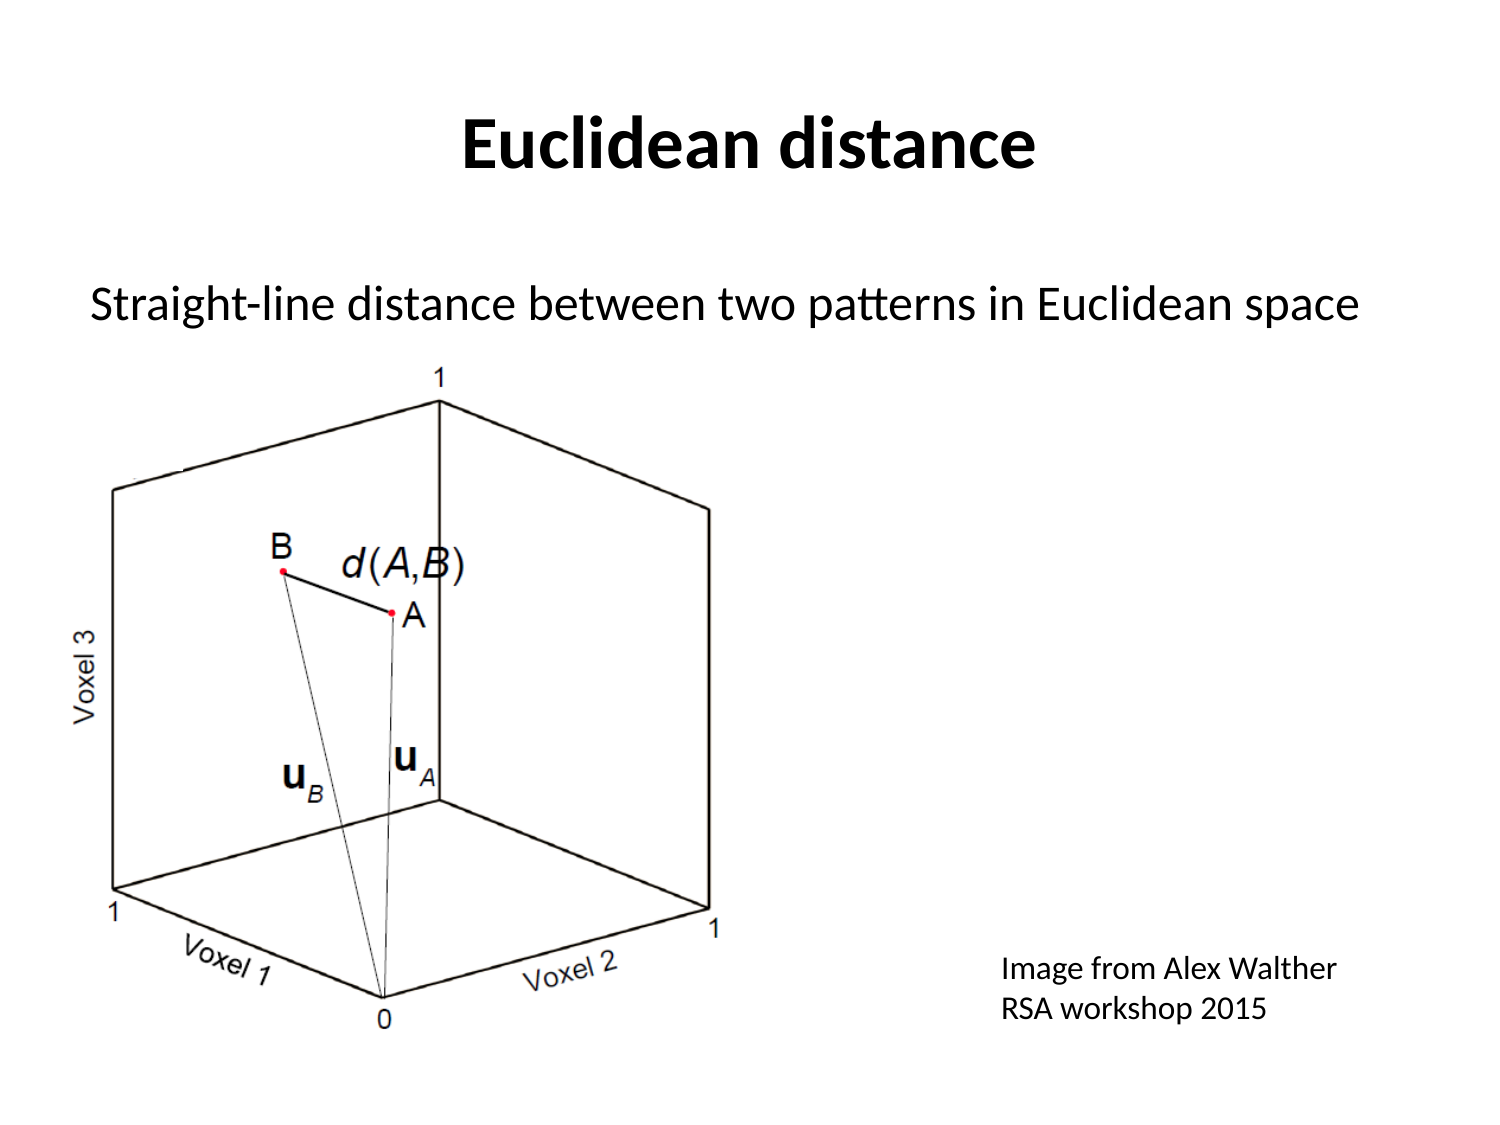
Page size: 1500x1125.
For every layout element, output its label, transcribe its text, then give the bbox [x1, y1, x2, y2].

list Straight-line distance between two patterns in Euclidean space [75, 262, 1425, 1005]
title Euclidean distance [75, 45, 1425, 233]
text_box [29, 349, 727, 1049]
text_box Image from Alex Walther RSA workshop 2015 [986, 939, 1400, 1034]
